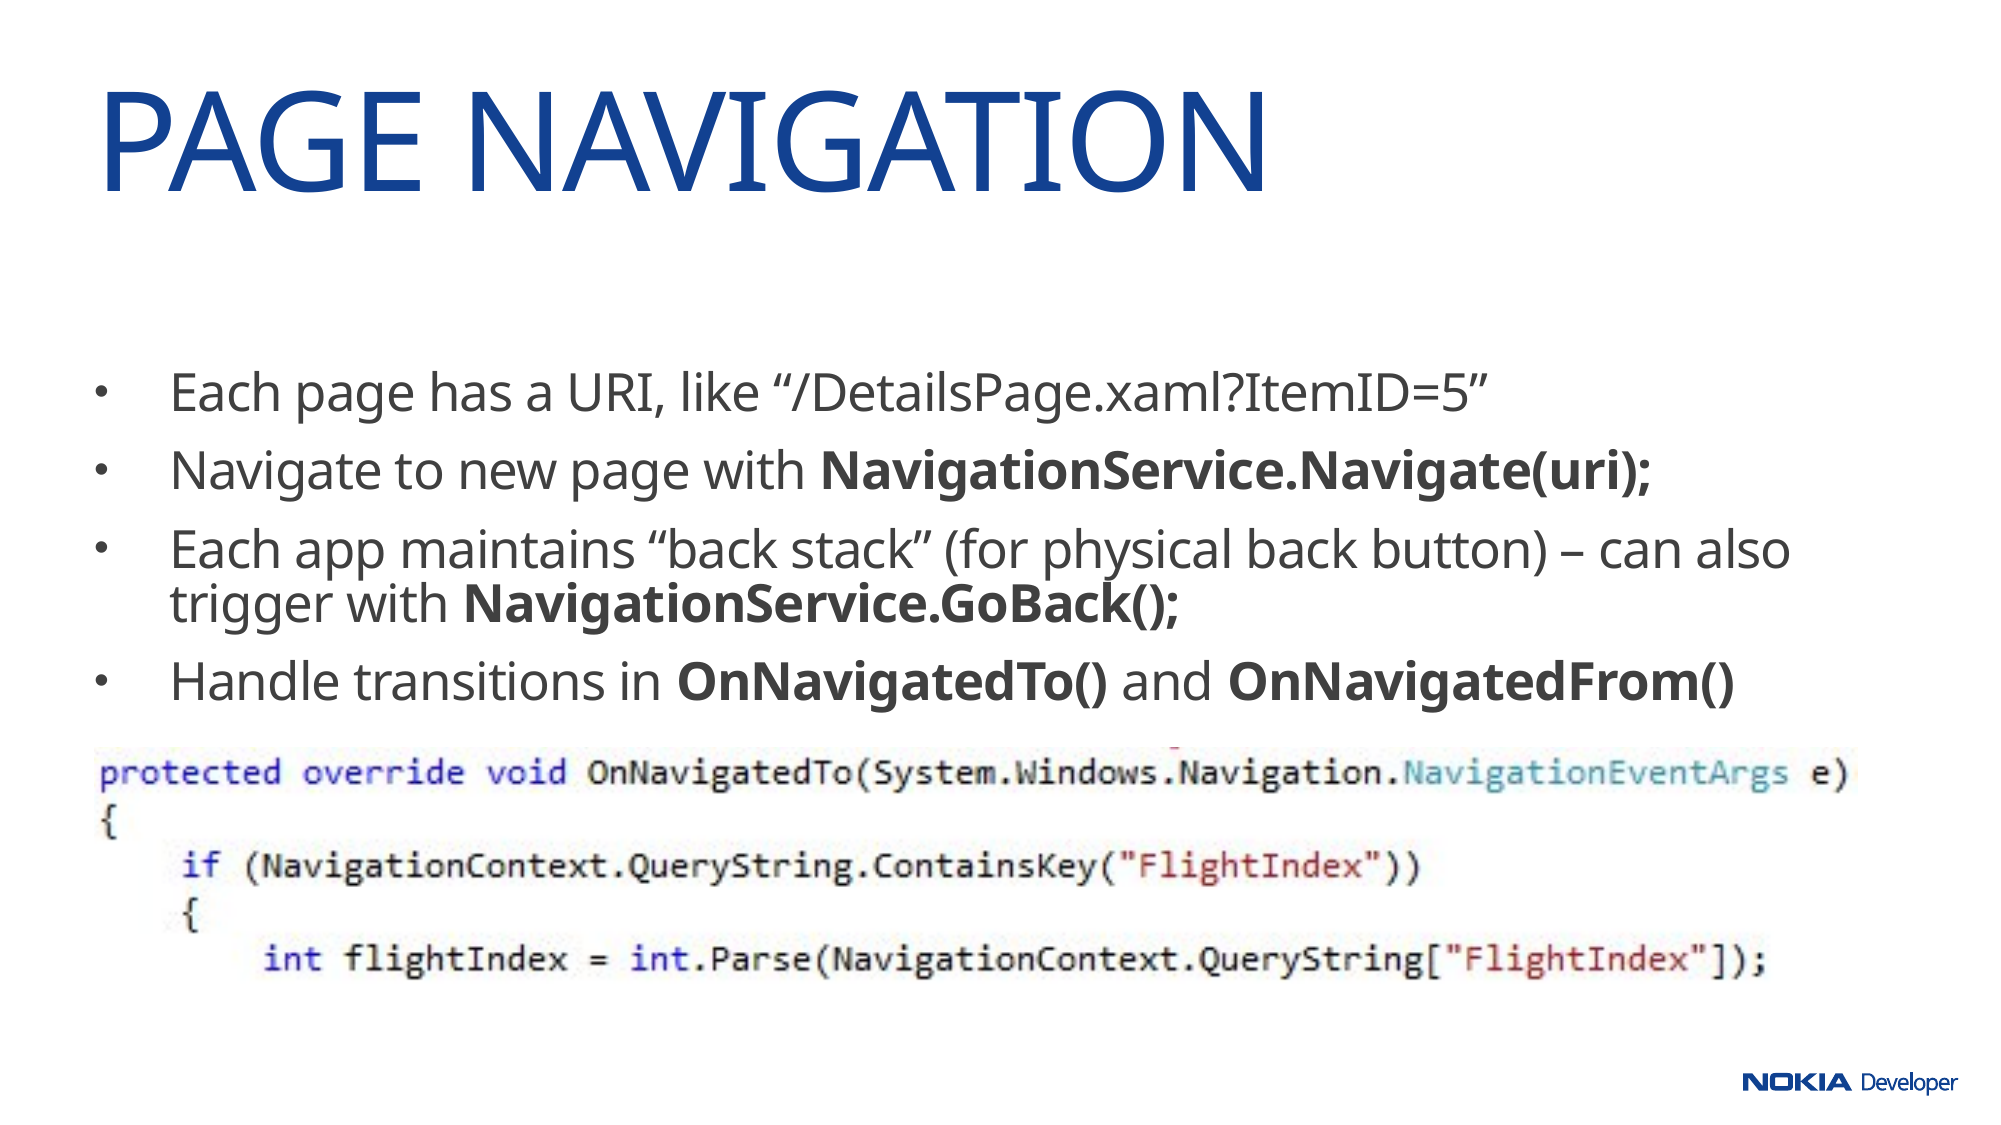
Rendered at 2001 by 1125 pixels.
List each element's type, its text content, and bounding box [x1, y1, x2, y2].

list Each page has a URI, like “/DetailsPage.xaml?ItemID=5” Navigate to new page with NavigationService.Navigate(uri); Each app maintains “back stack” (for physical back button) – can also trigger with NavigationService.GoBack(); Handle transitions in OnNavigatedTo() and OnNavigatedFrom() [94, 350, 1906, 995]
picture [93, 747, 1858, 987]
title Page navigation [94, 97, 1909, 348]
